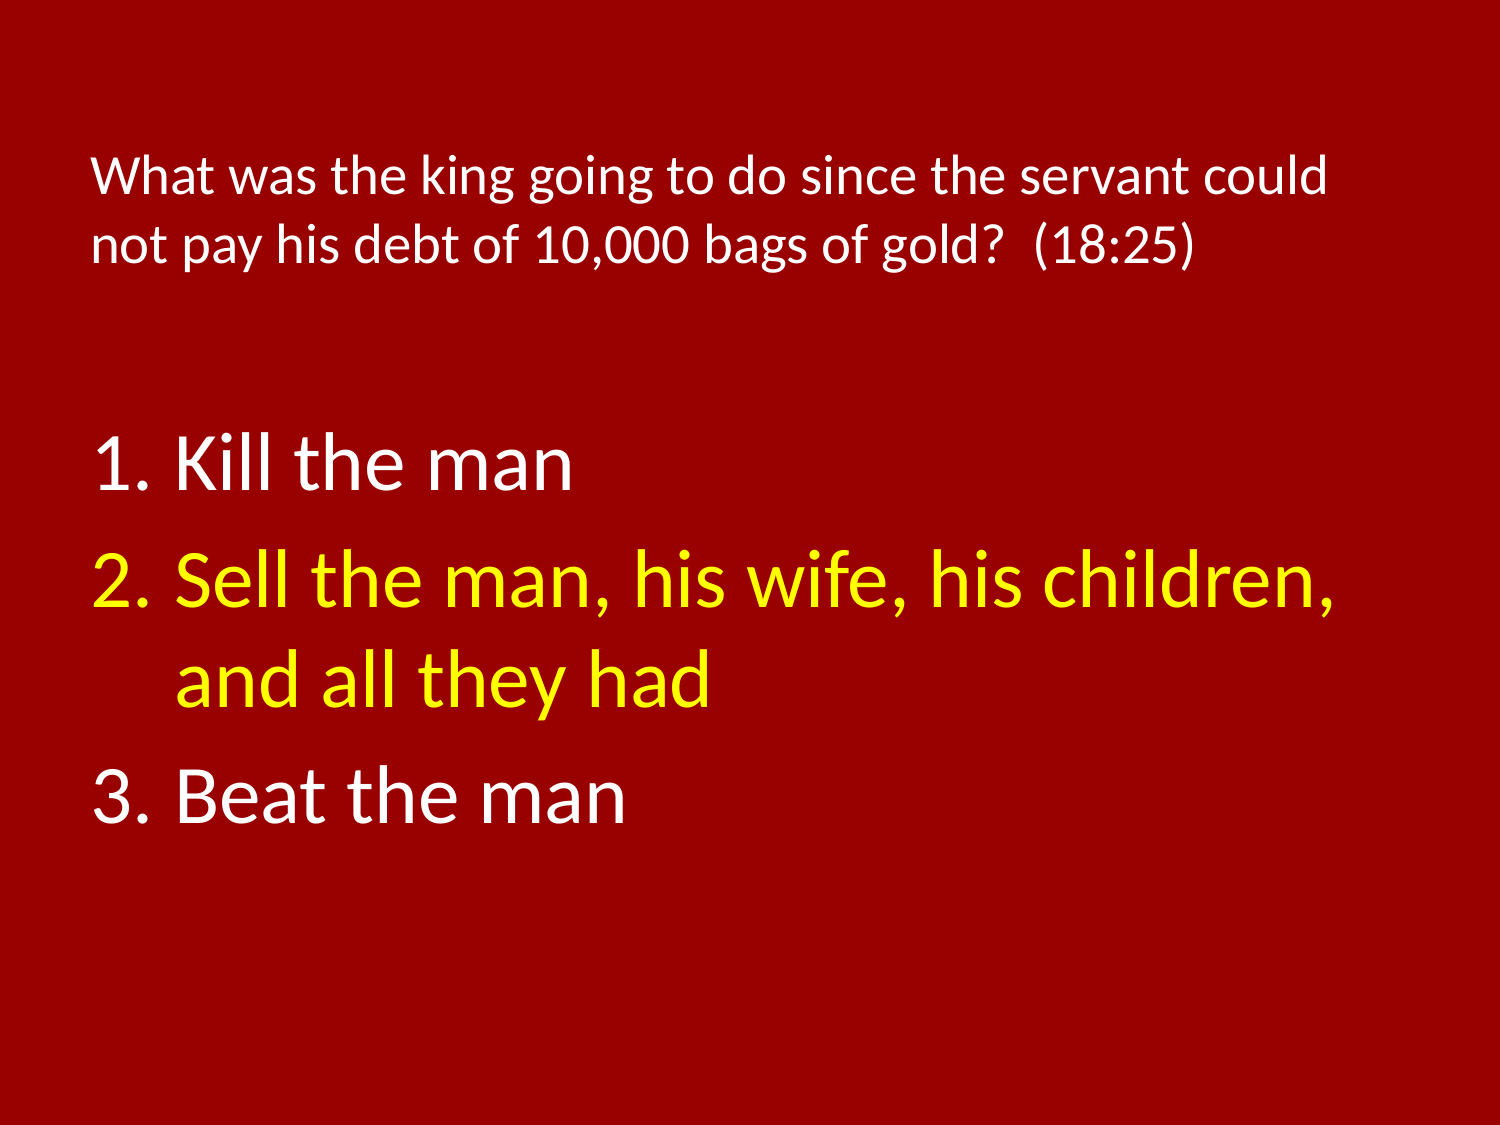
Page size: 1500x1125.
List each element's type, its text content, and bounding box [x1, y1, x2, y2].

list Kill the man Sell the man, his wife, his children, and all they had Beat the man [75, 399, 1425, 1005]
title What was the king going to do since the servant could not pay his debt of 10,000 bags of gold? (18:25) [75, 112, 1425, 300]
